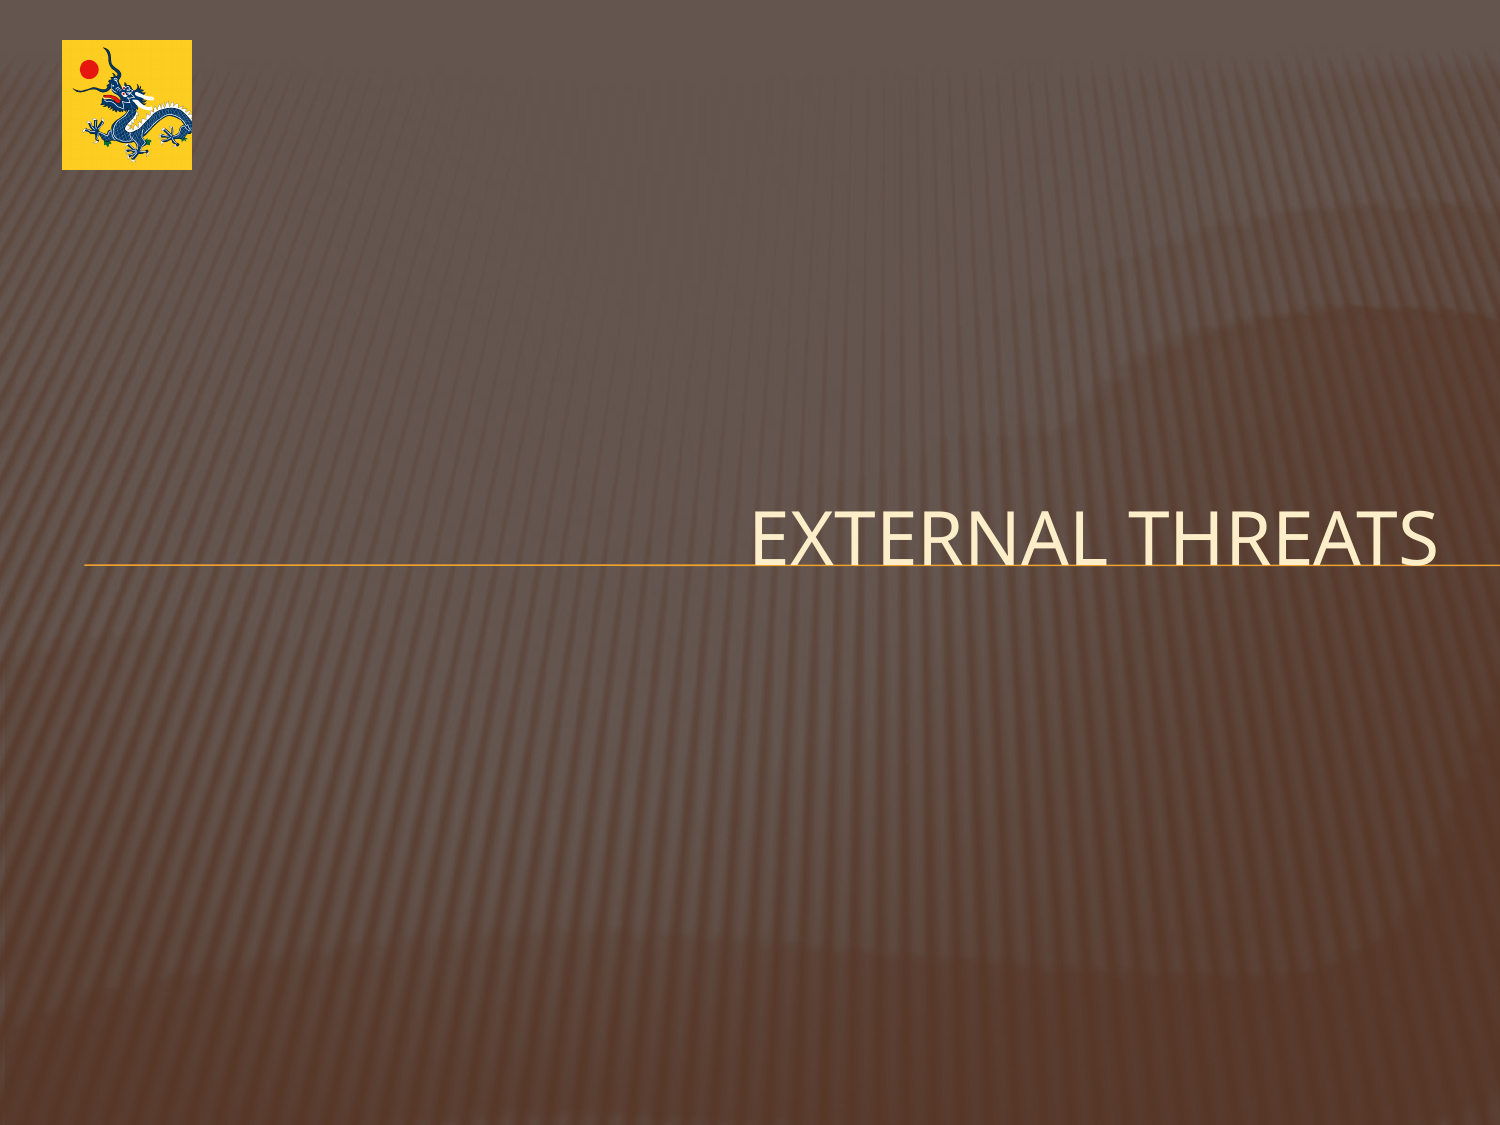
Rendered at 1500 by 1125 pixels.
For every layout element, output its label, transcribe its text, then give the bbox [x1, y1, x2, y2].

title external threats [29, 483, 1455, 678]
picture [62, 40, 192, 170]
